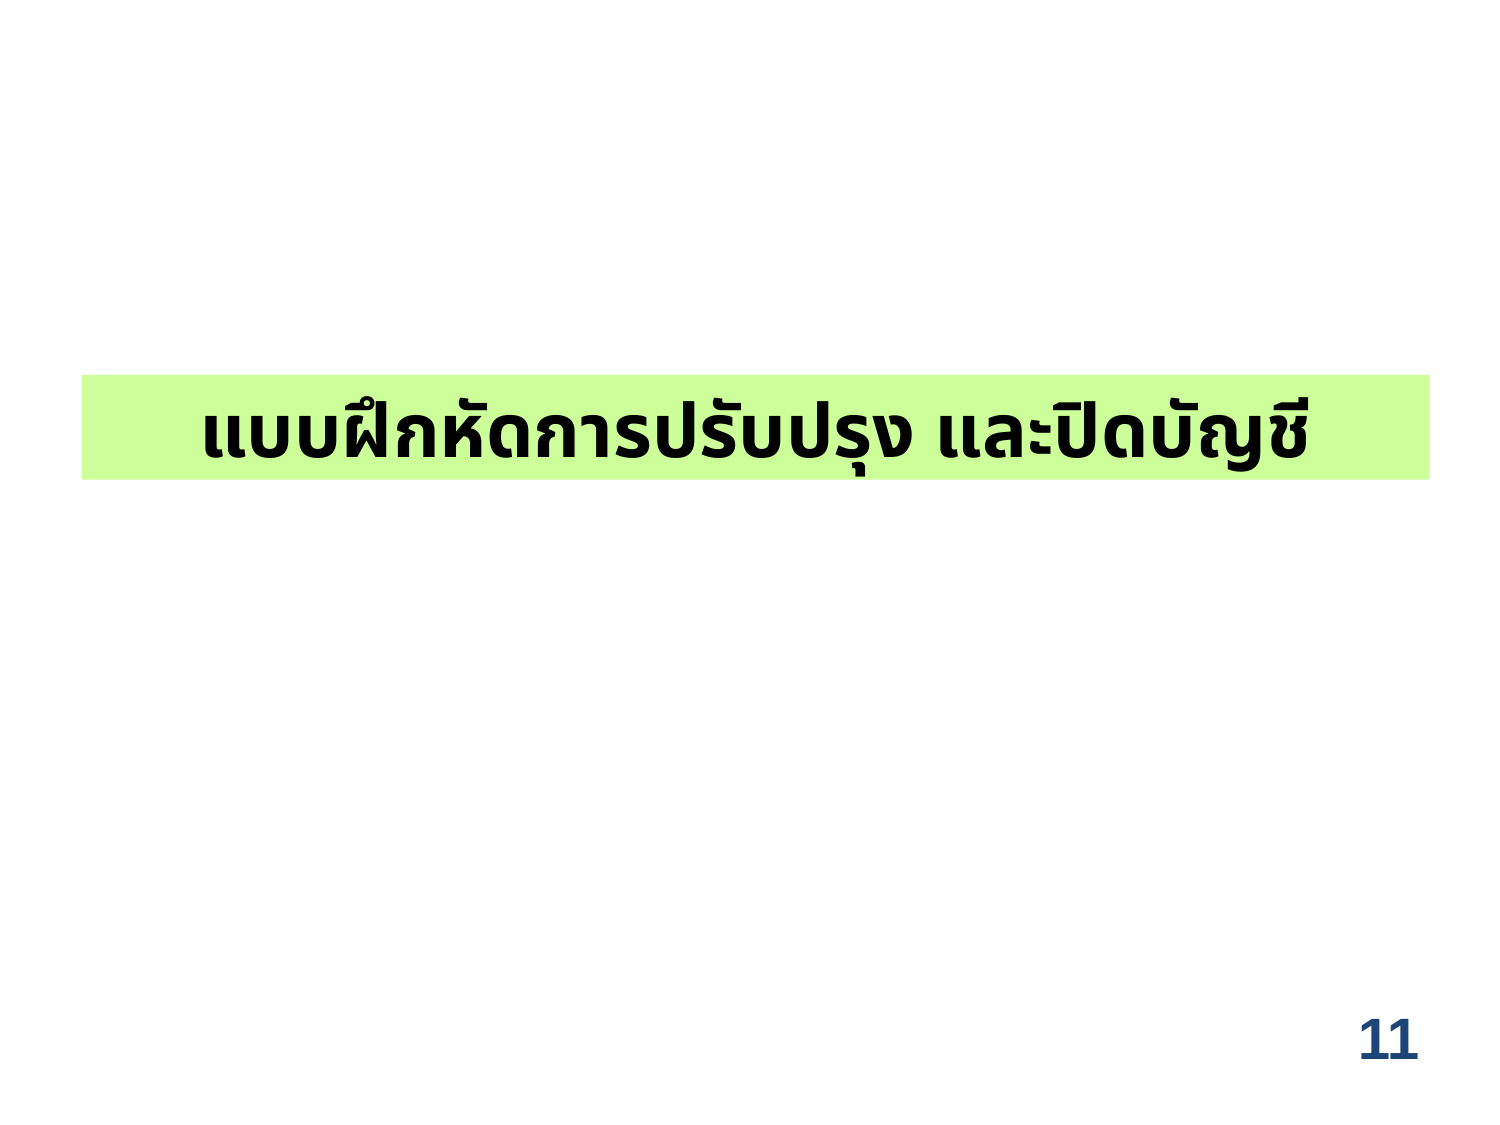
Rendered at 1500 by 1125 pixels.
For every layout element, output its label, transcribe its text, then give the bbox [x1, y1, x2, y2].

text_box แบบฝึกหัดการปรับปรุง และปิดบัญชี [81, 374, 1430, 480]
text_box 11 [1324, 996, 1454, 1071]
